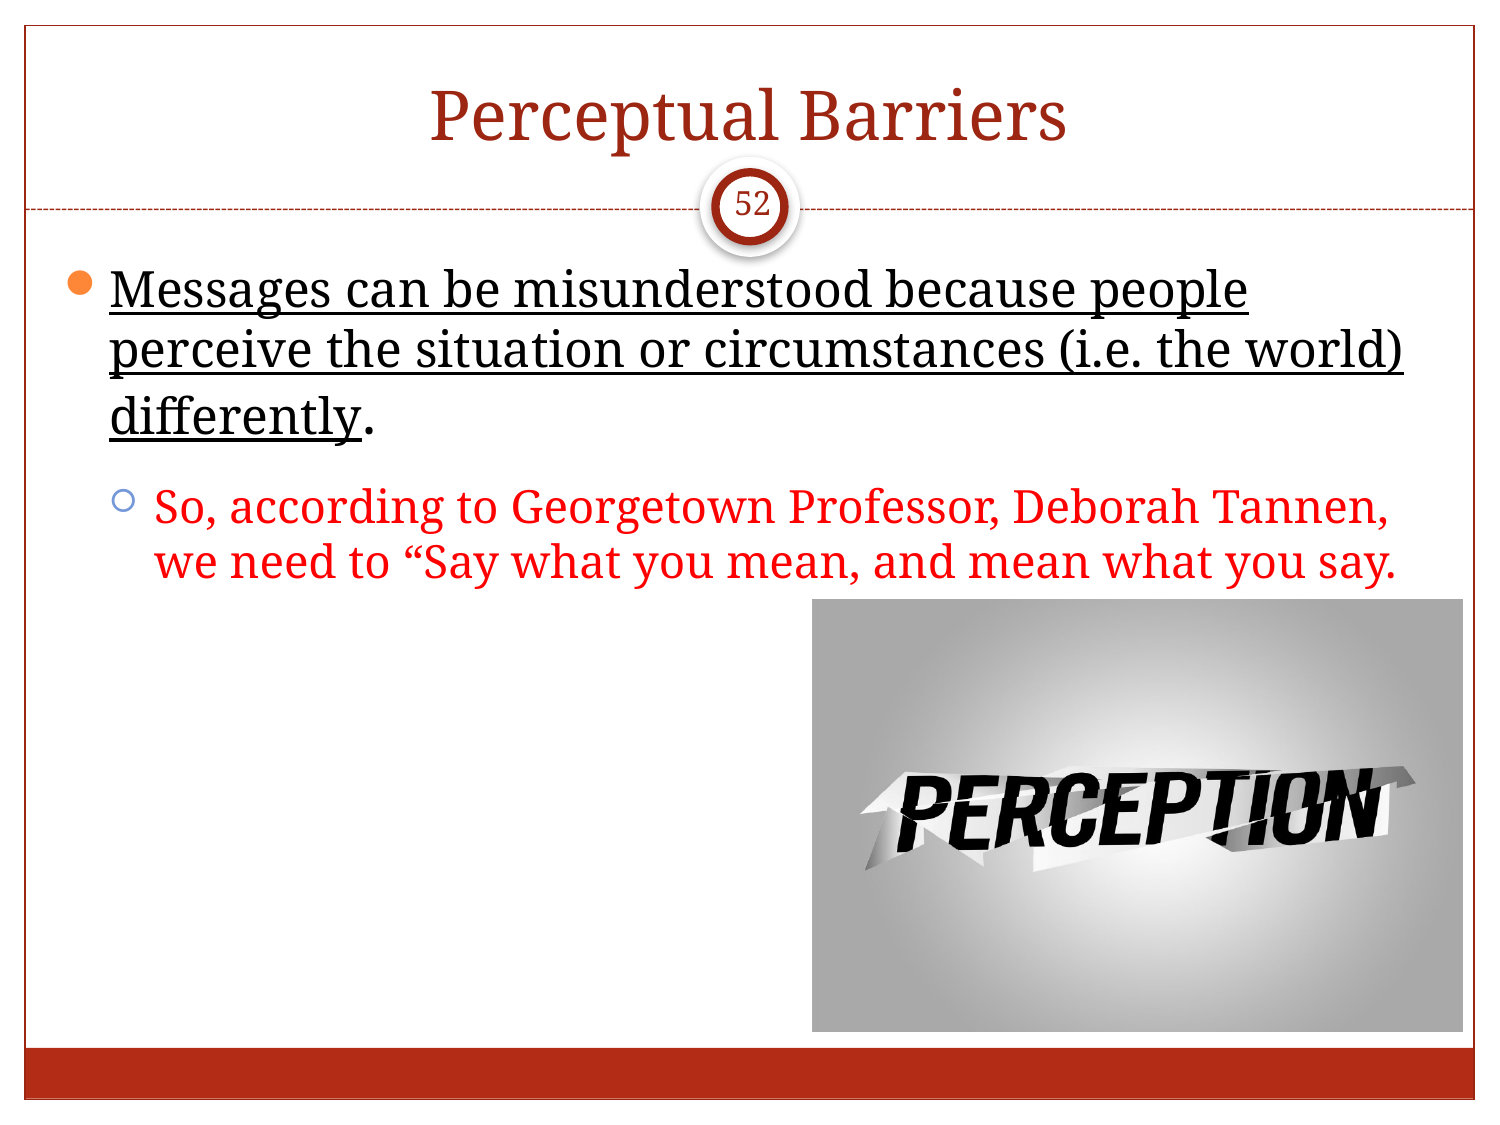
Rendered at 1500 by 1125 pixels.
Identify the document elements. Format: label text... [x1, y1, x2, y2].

picture [812, 599, 1463, 1032]
list Messages can be misunderstood because people perceive the situation or circumstances (i.e. the world) differently. So, according to Georgetown Professor, Deborah Tannen, we need to “Say what you mean, and mean what you say. [49, 250, 1445, 1001]
slide_number 52 [715, 168, 791, 241]
title Perceptual Barriers [49, 37, 1450, 162]
